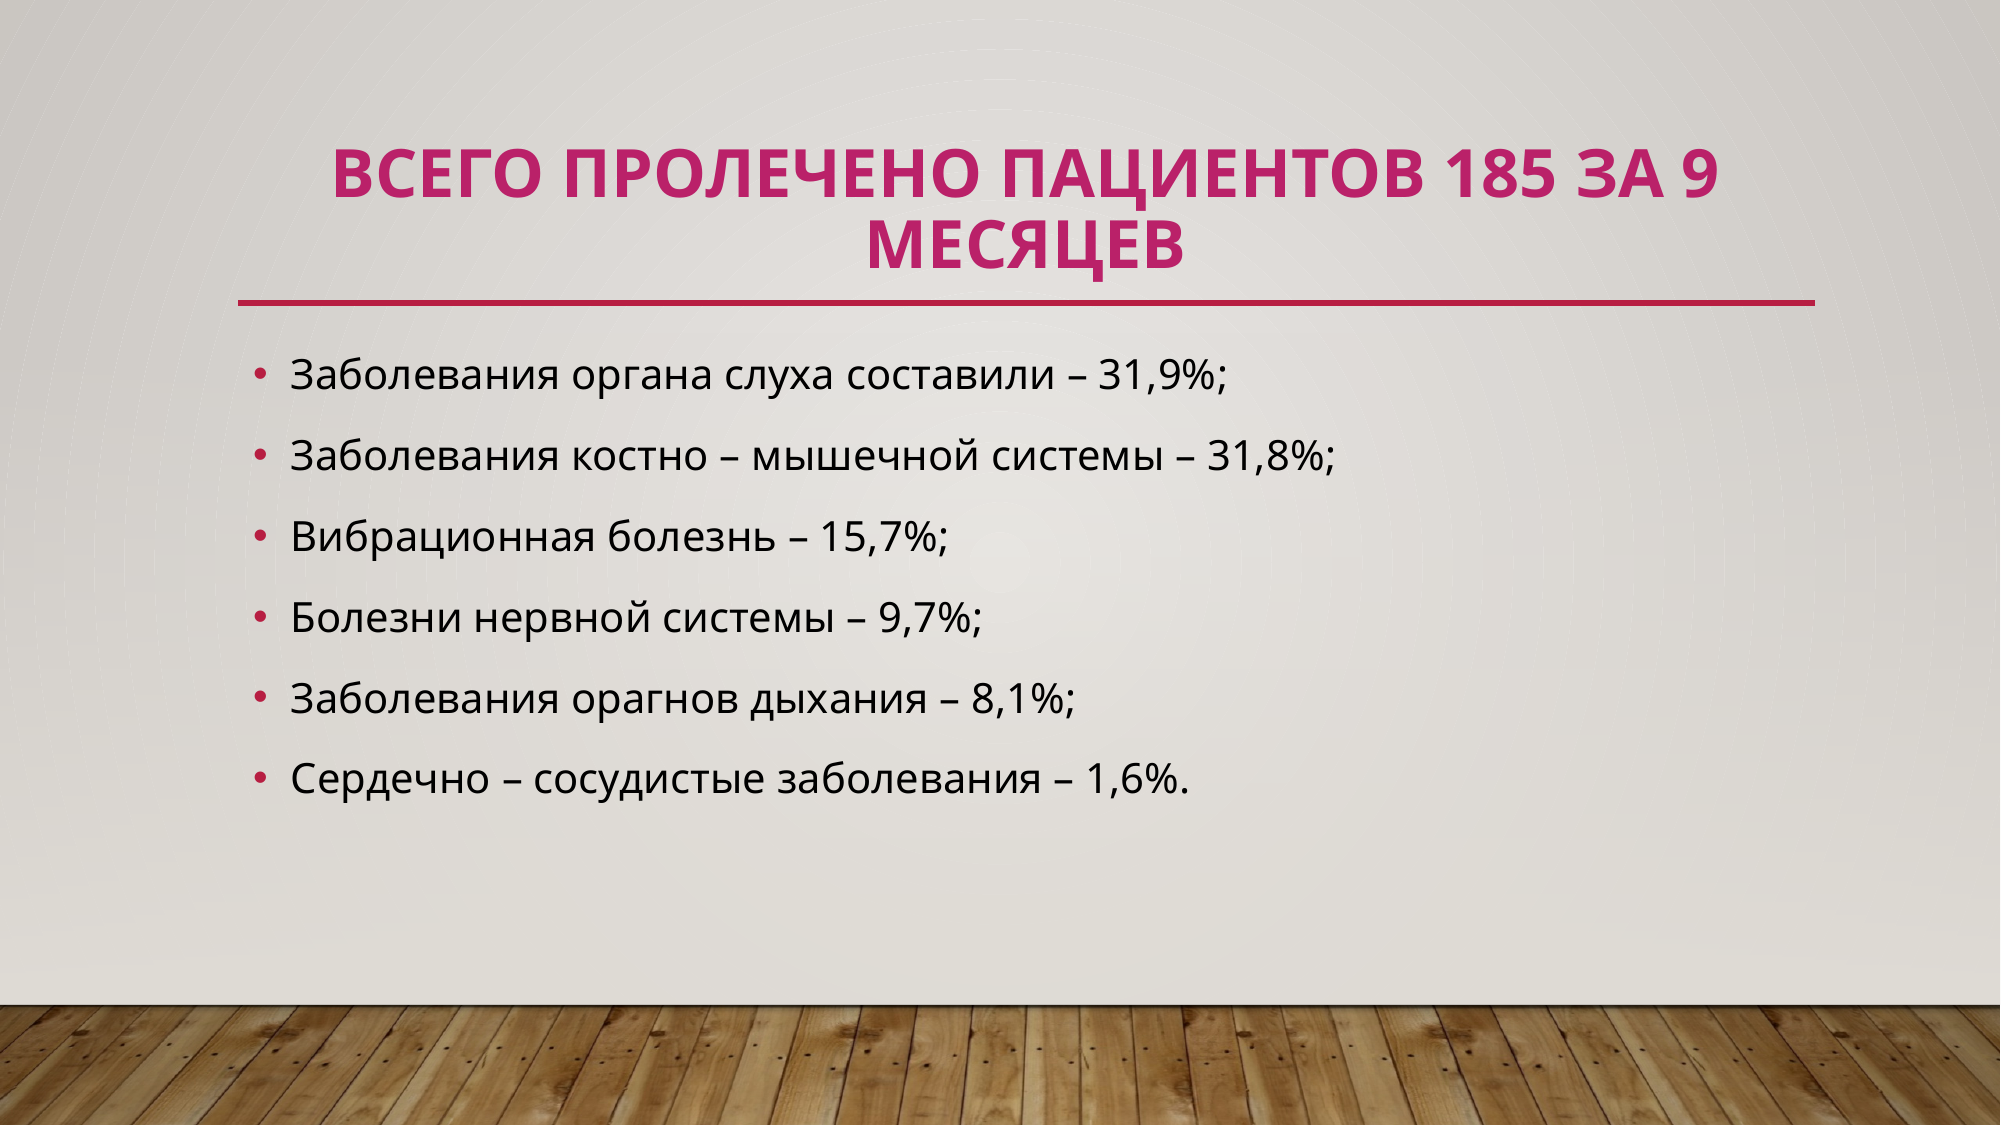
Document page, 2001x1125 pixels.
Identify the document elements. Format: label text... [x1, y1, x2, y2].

list Заболевания органа слуха составили – 31,9%; Заболевания костно – мышечной системы – 31,8%; Вибрационная болезнь – 15,7%; Болезни нервной системы – 9,7%; Заболевания орагнов дыхания – 8,1%; Сердечно – сосудистые заболевания – 1,6%. [238, 330, 1814, 897]
picture [0, 1005, 2000, 1125]
title Всего пролечено пациентов 185 за 9 месяцев [238, 131, 1814, 305]
